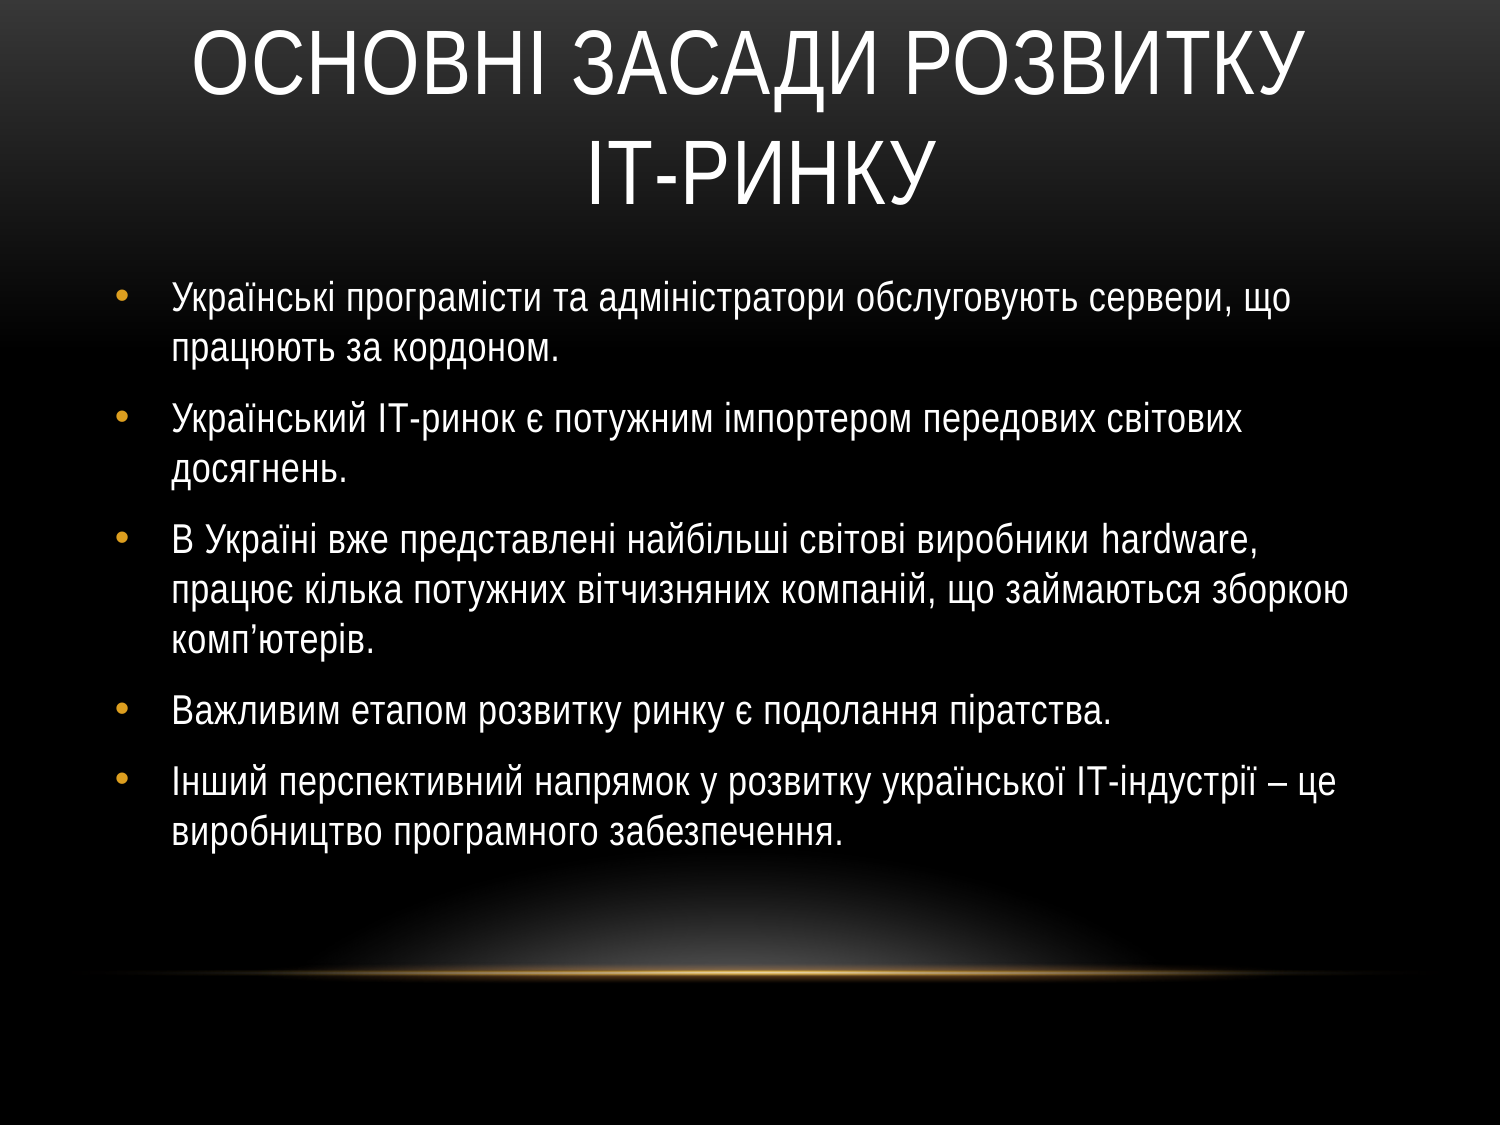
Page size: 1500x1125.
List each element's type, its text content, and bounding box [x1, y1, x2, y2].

title Основні засади розвитку ІТ-ринку [100, 42, 1401, 231]
list Українські програмісти та адміністратори обслуговують сервери, що працюють за кордоном. Український ІТ-ринок є потужним імпортером передових світових досягнень. В Україні вже представлені найбільші світові виробники hardware, працює кілька потужних вітчизняних компаній, що займаються зборкою комп’ютерів. Важливим етапом розвитку ринку є подолання піратства. Інший перспективний напрямок у розвитку української ІТ-індустрії – це виробництво програмного забезпечення. [99, 262, 1400, 938]
picture [0, 0, 1500, 1125]
